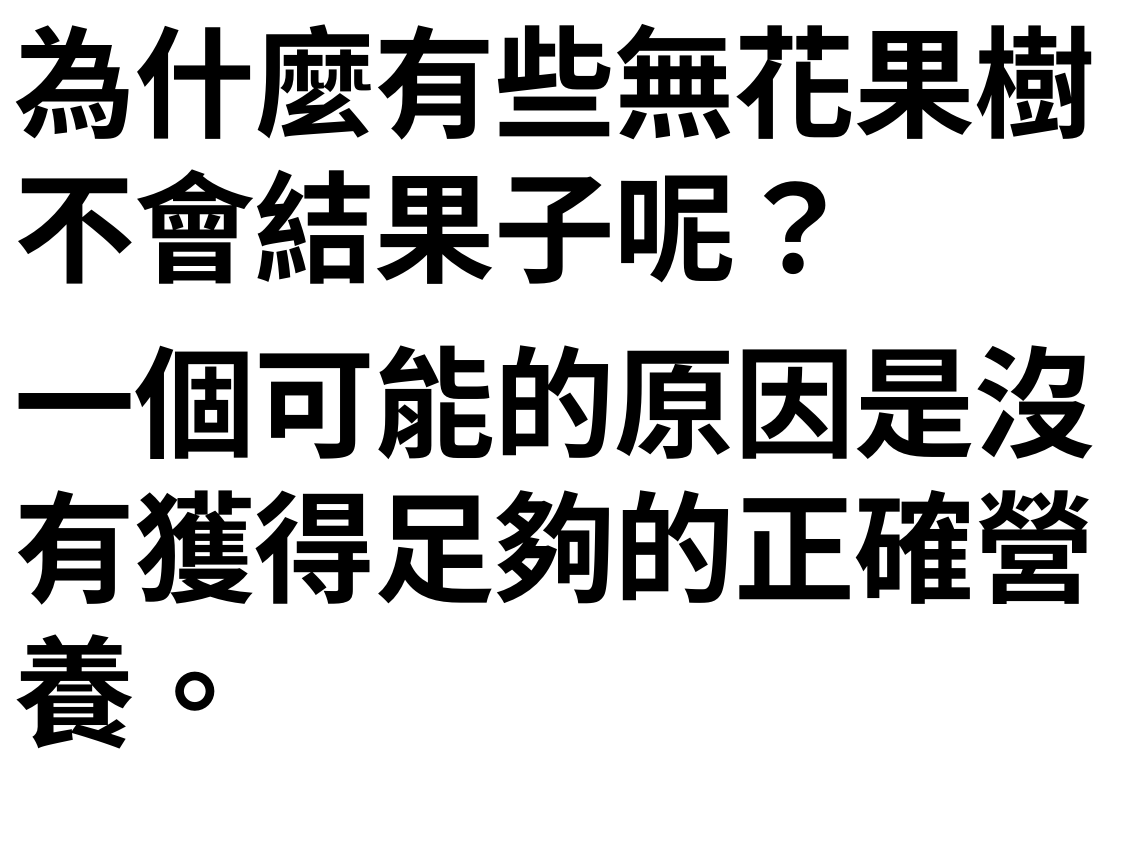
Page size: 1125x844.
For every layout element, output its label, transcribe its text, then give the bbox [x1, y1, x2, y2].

text_box 為什麼有些無花果樹不會結果子呢？ 一個可能的原因是沒有獲得足夠的正確營養。 [0, 0, 1125, 770]
